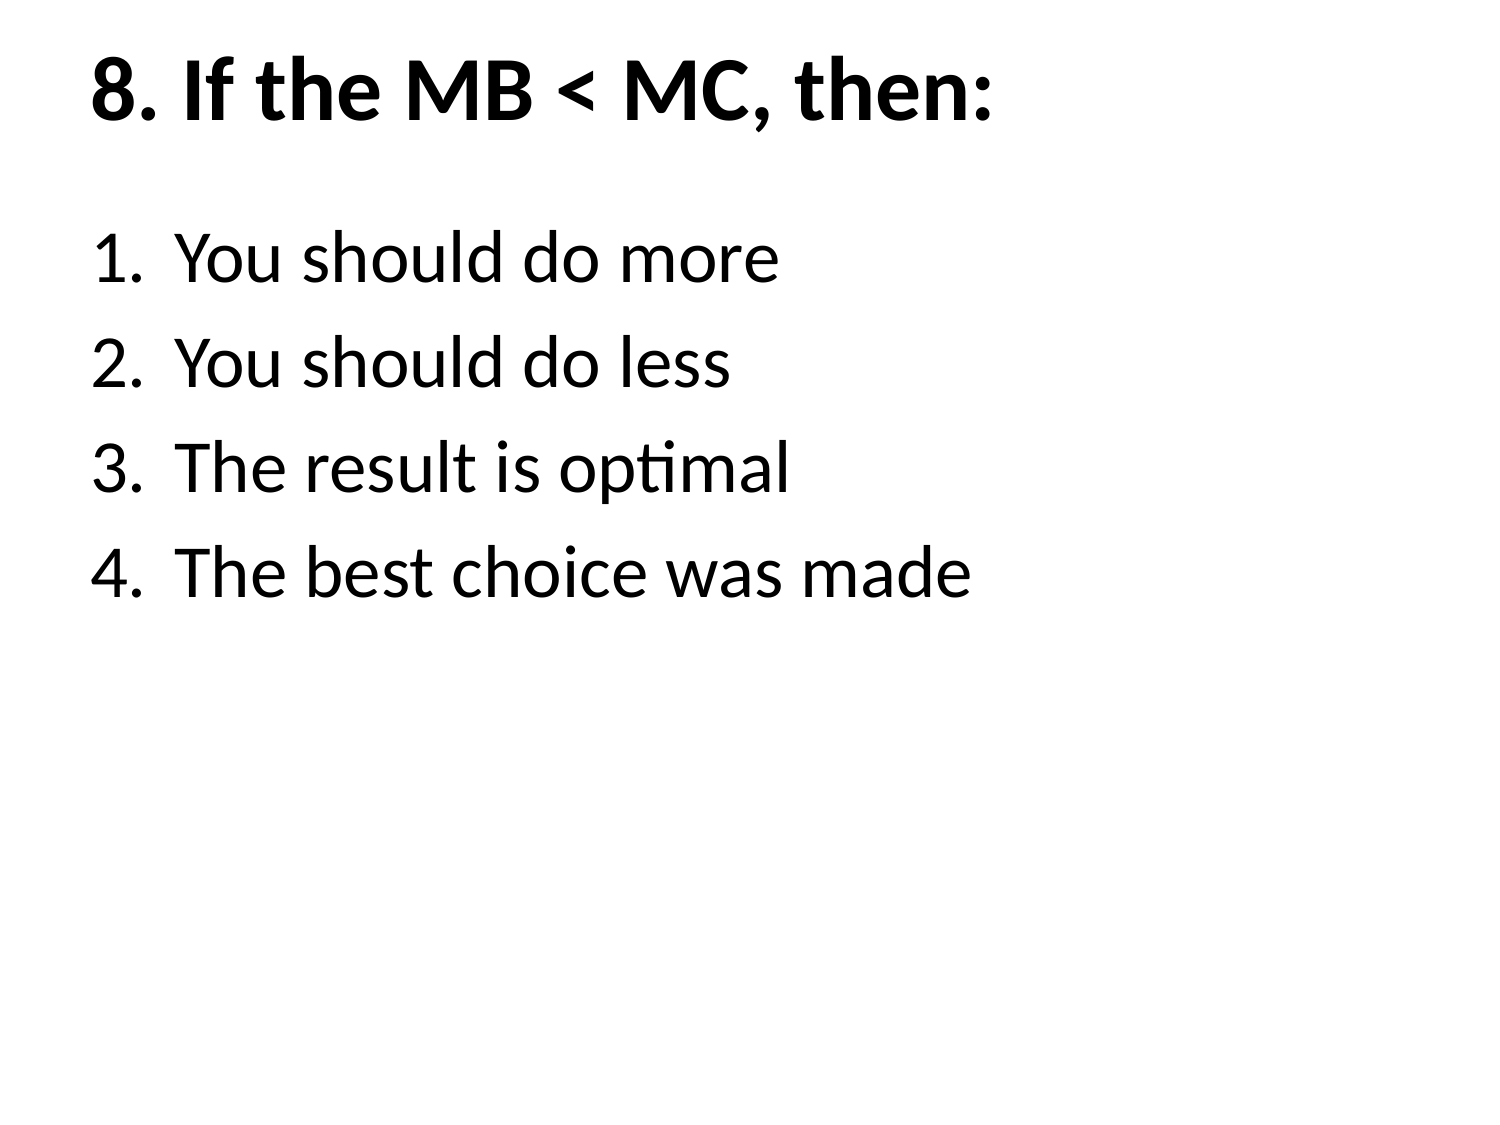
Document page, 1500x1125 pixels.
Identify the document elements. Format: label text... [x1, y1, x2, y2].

title 8. If the MB < MC, then: [75, 0, 1425, 168]
list You should do more You should do less The result is optimal The best choice was made [75, 200, 1025, 1005]
